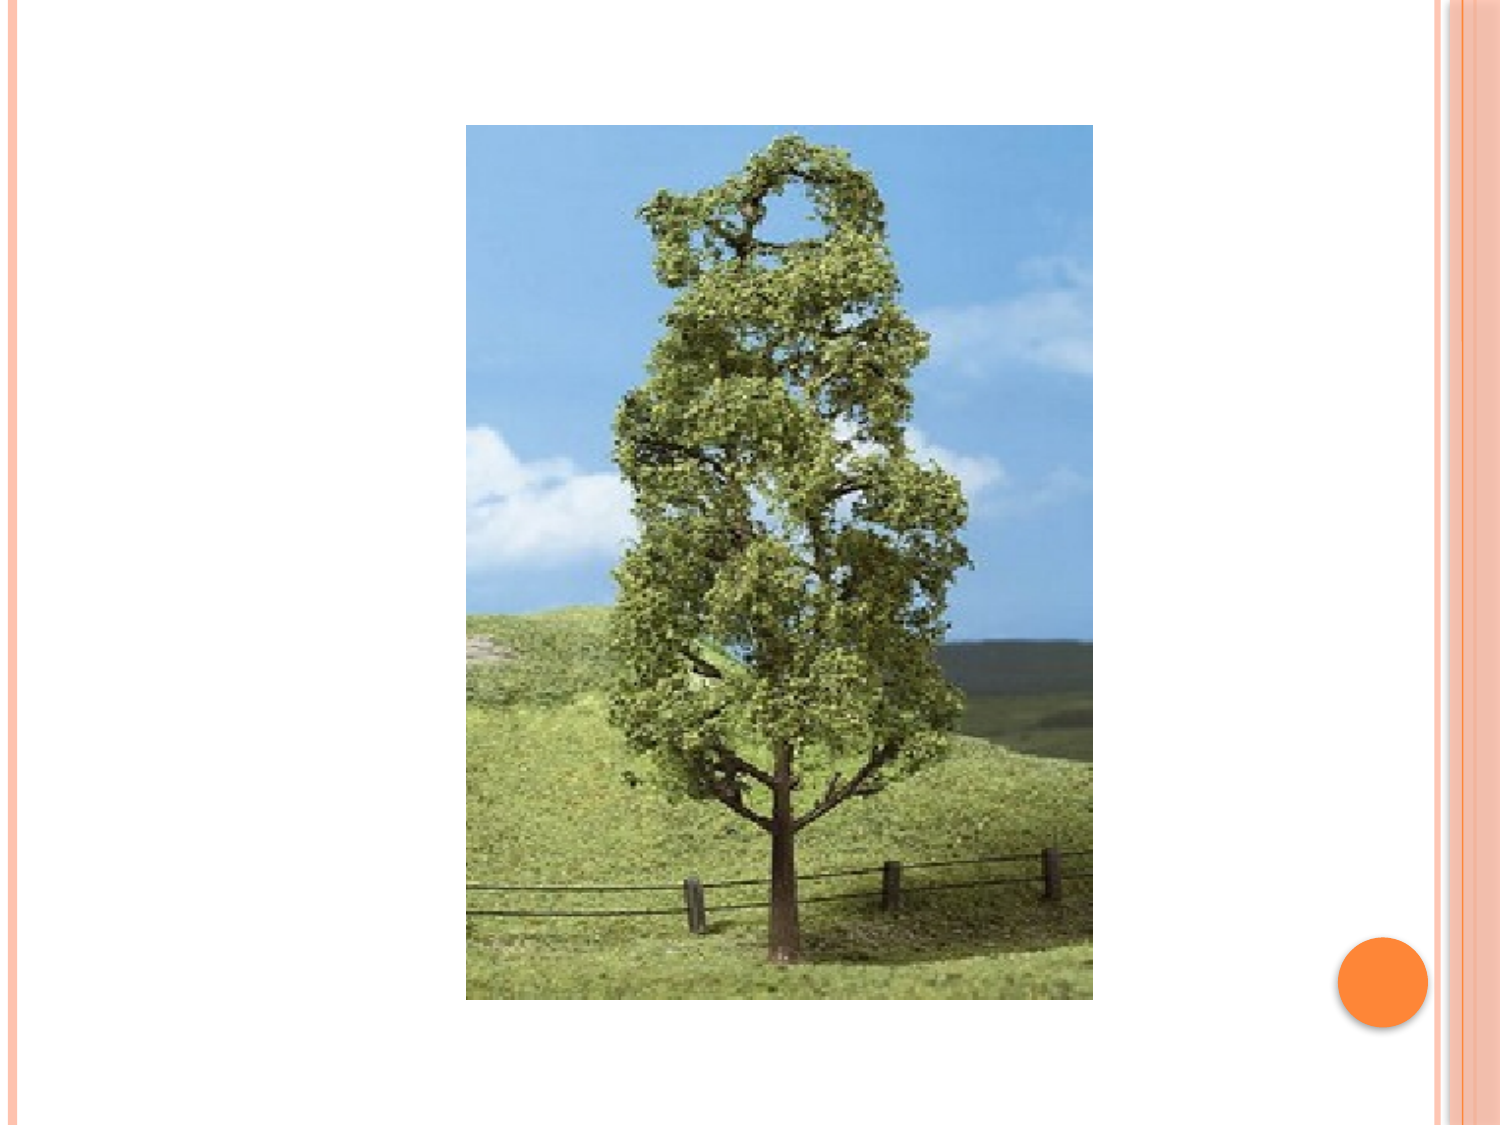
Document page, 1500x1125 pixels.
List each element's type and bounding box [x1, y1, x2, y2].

list [465, 124, 1093, 1000]
